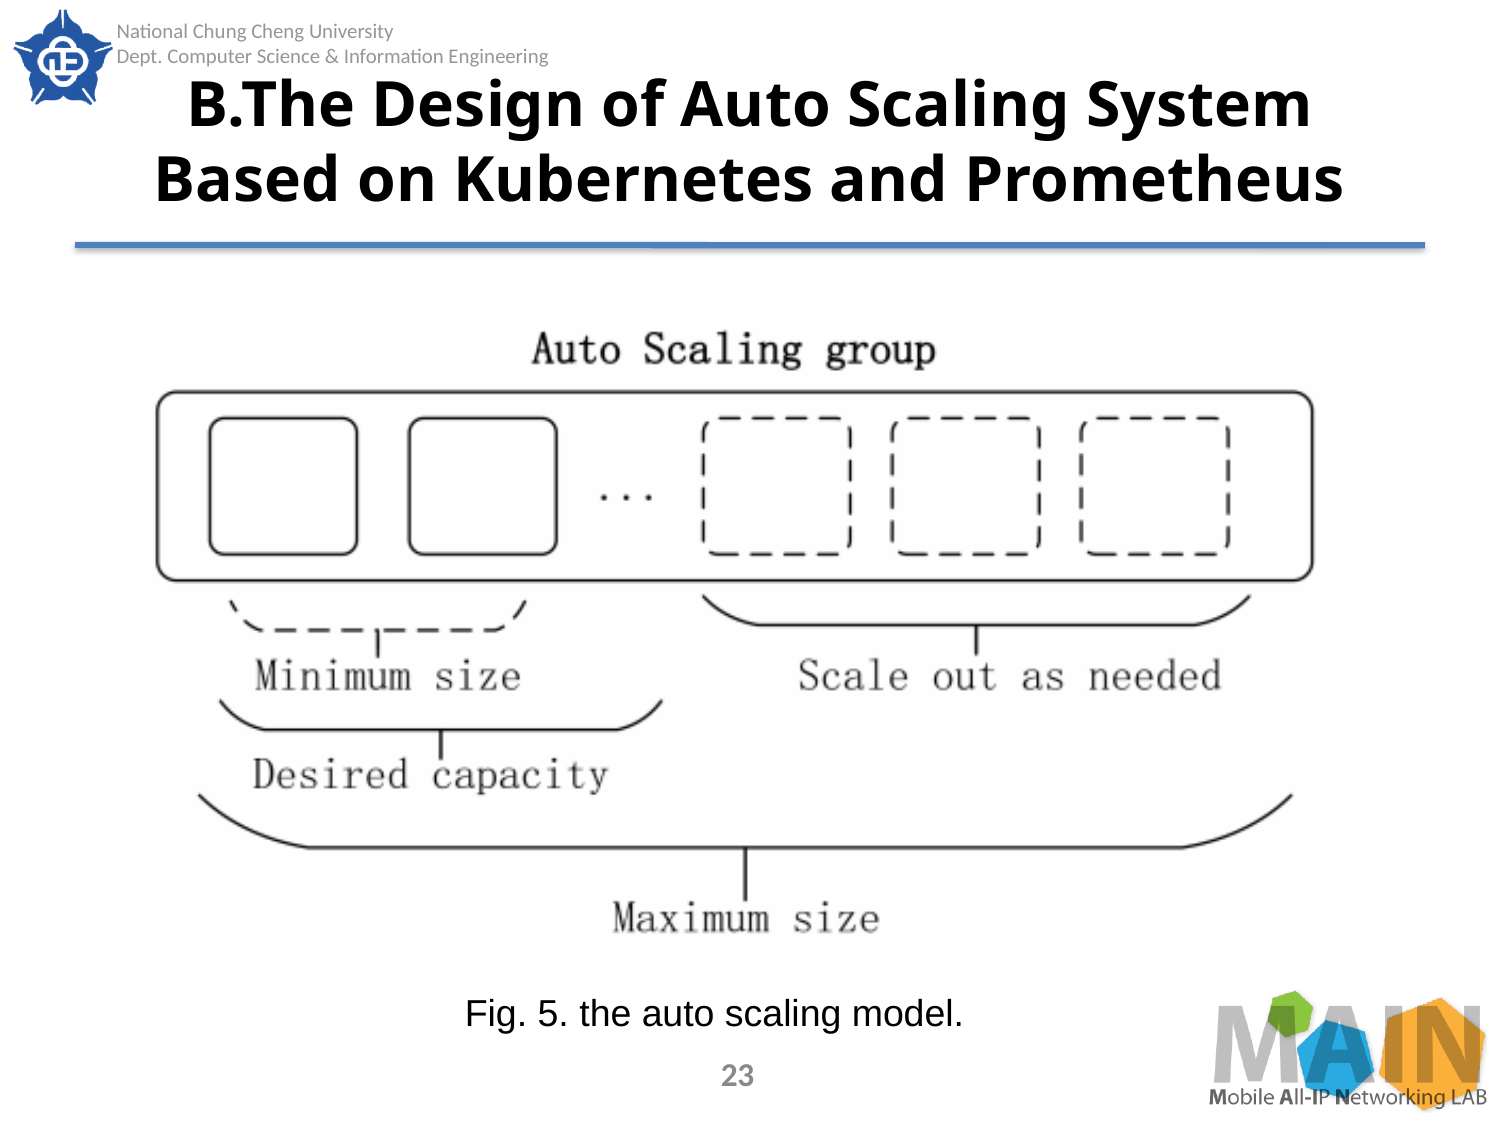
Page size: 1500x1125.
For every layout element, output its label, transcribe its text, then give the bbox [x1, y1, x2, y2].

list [149, 324, 1320, 938]
title B.The Design of Auto Scaling System Based on Kubernetes and Prometheus [74, 44, 1426, 233]
picture [0, 0, 126, 113]
text_box Fig. 5. the auto scaling model. [449, 982, 1188, 1042]
slide_number 23 [562, 1042, 913, 1103]
picture [1050, 987, 1488, 1113]
